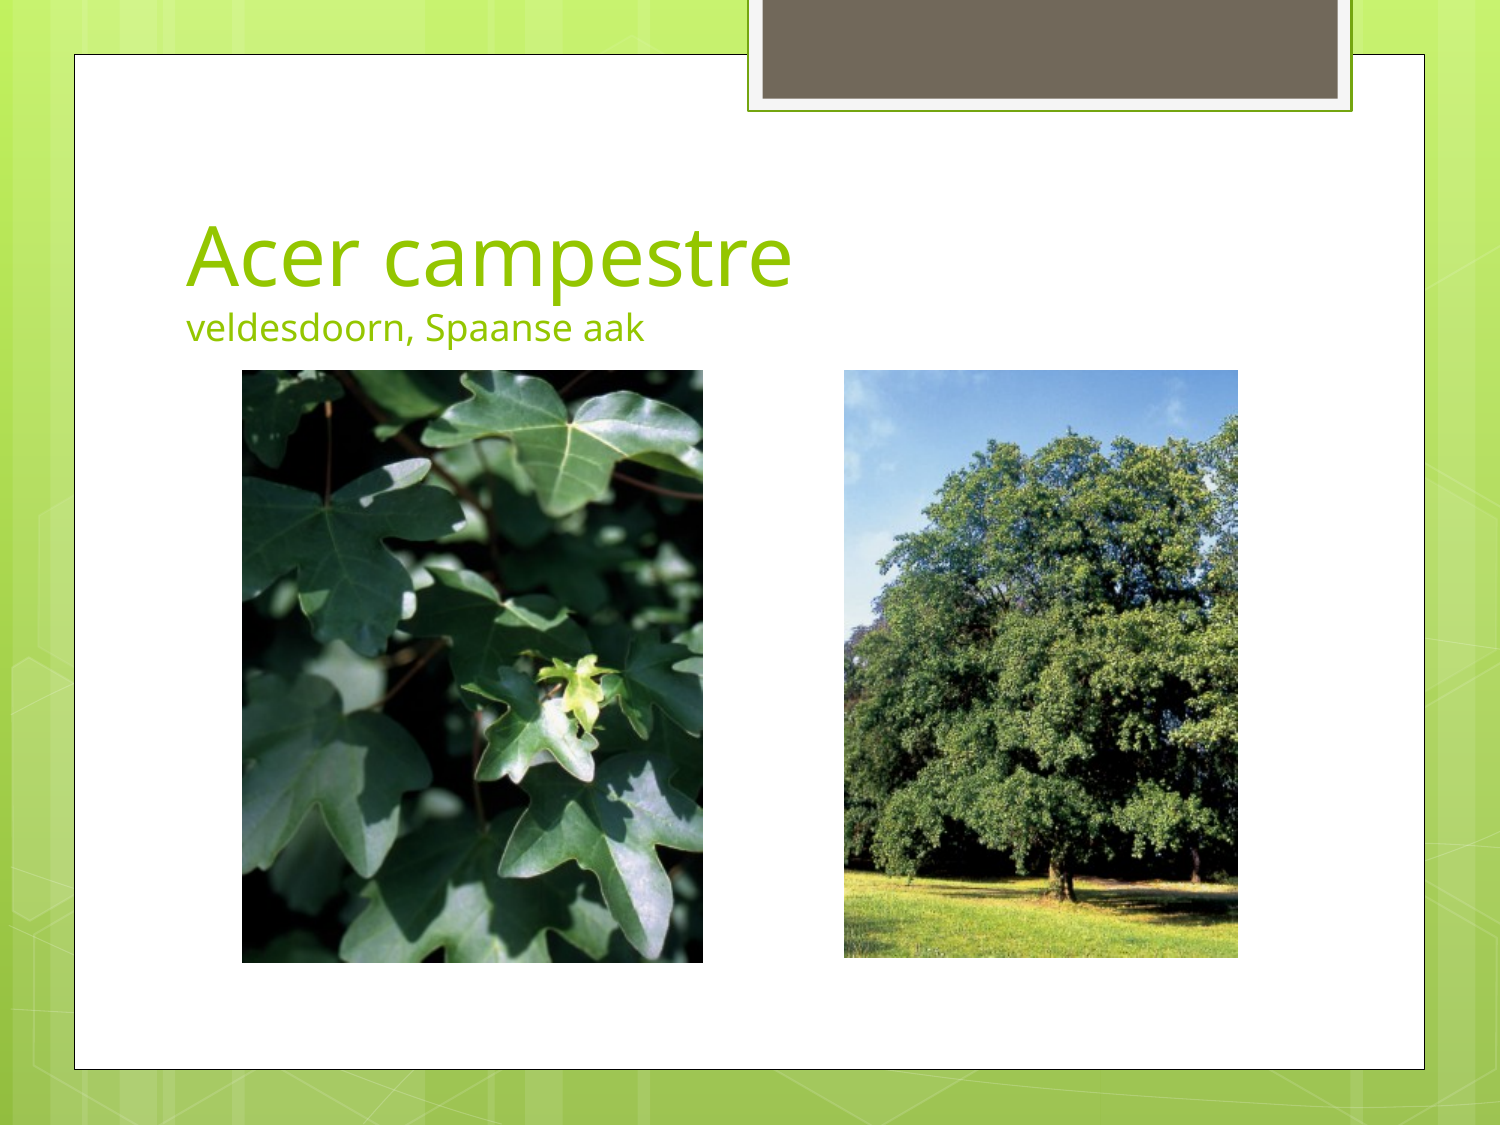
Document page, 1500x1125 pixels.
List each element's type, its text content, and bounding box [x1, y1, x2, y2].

title Acer campestre veldesdoorn, Spaanse aak [171, 168, 1324, 357]
picture [241, 369, 703, 964]
picture [844, 369, 1238, 958]
